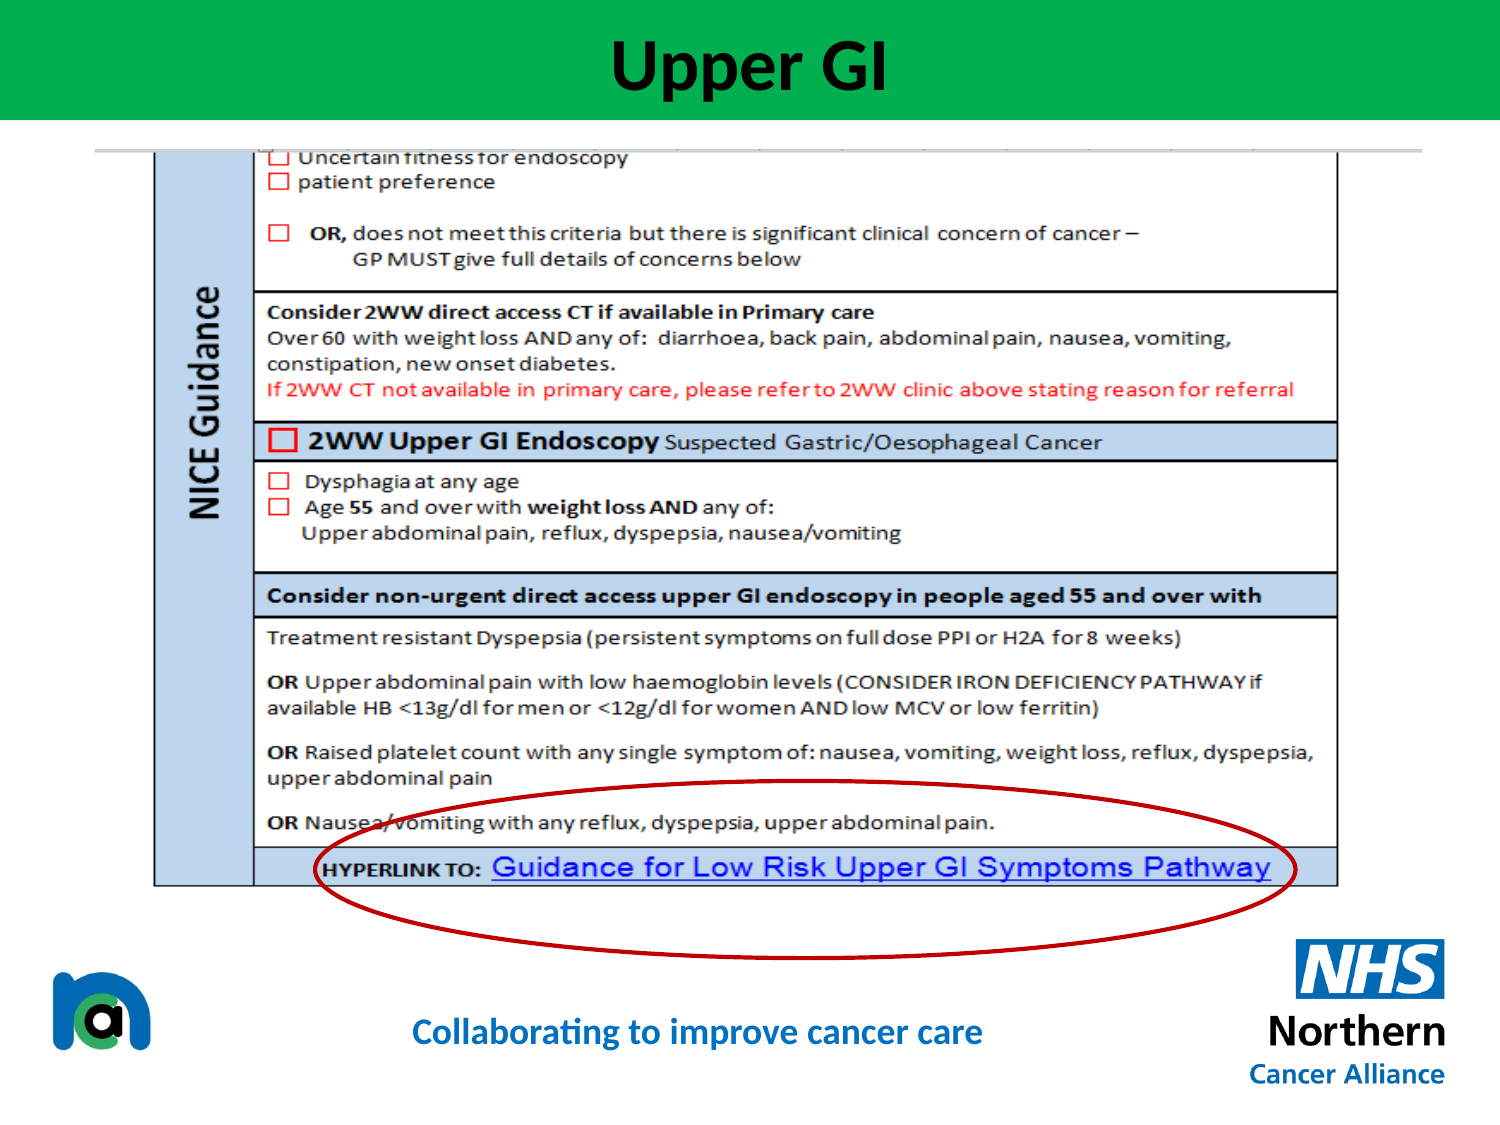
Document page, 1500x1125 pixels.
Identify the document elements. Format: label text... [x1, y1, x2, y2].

text_box [338, 899, 1273, 961]
picture [32, 951, 159, 1070]
title Upper GI [0, 0, 1500, 121]
picture [1220, 916, 1474, 1106]
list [94, 148, 1423, 892]
text_box Collaborating to improve cancer care [371, 999, 1025, 1060]
